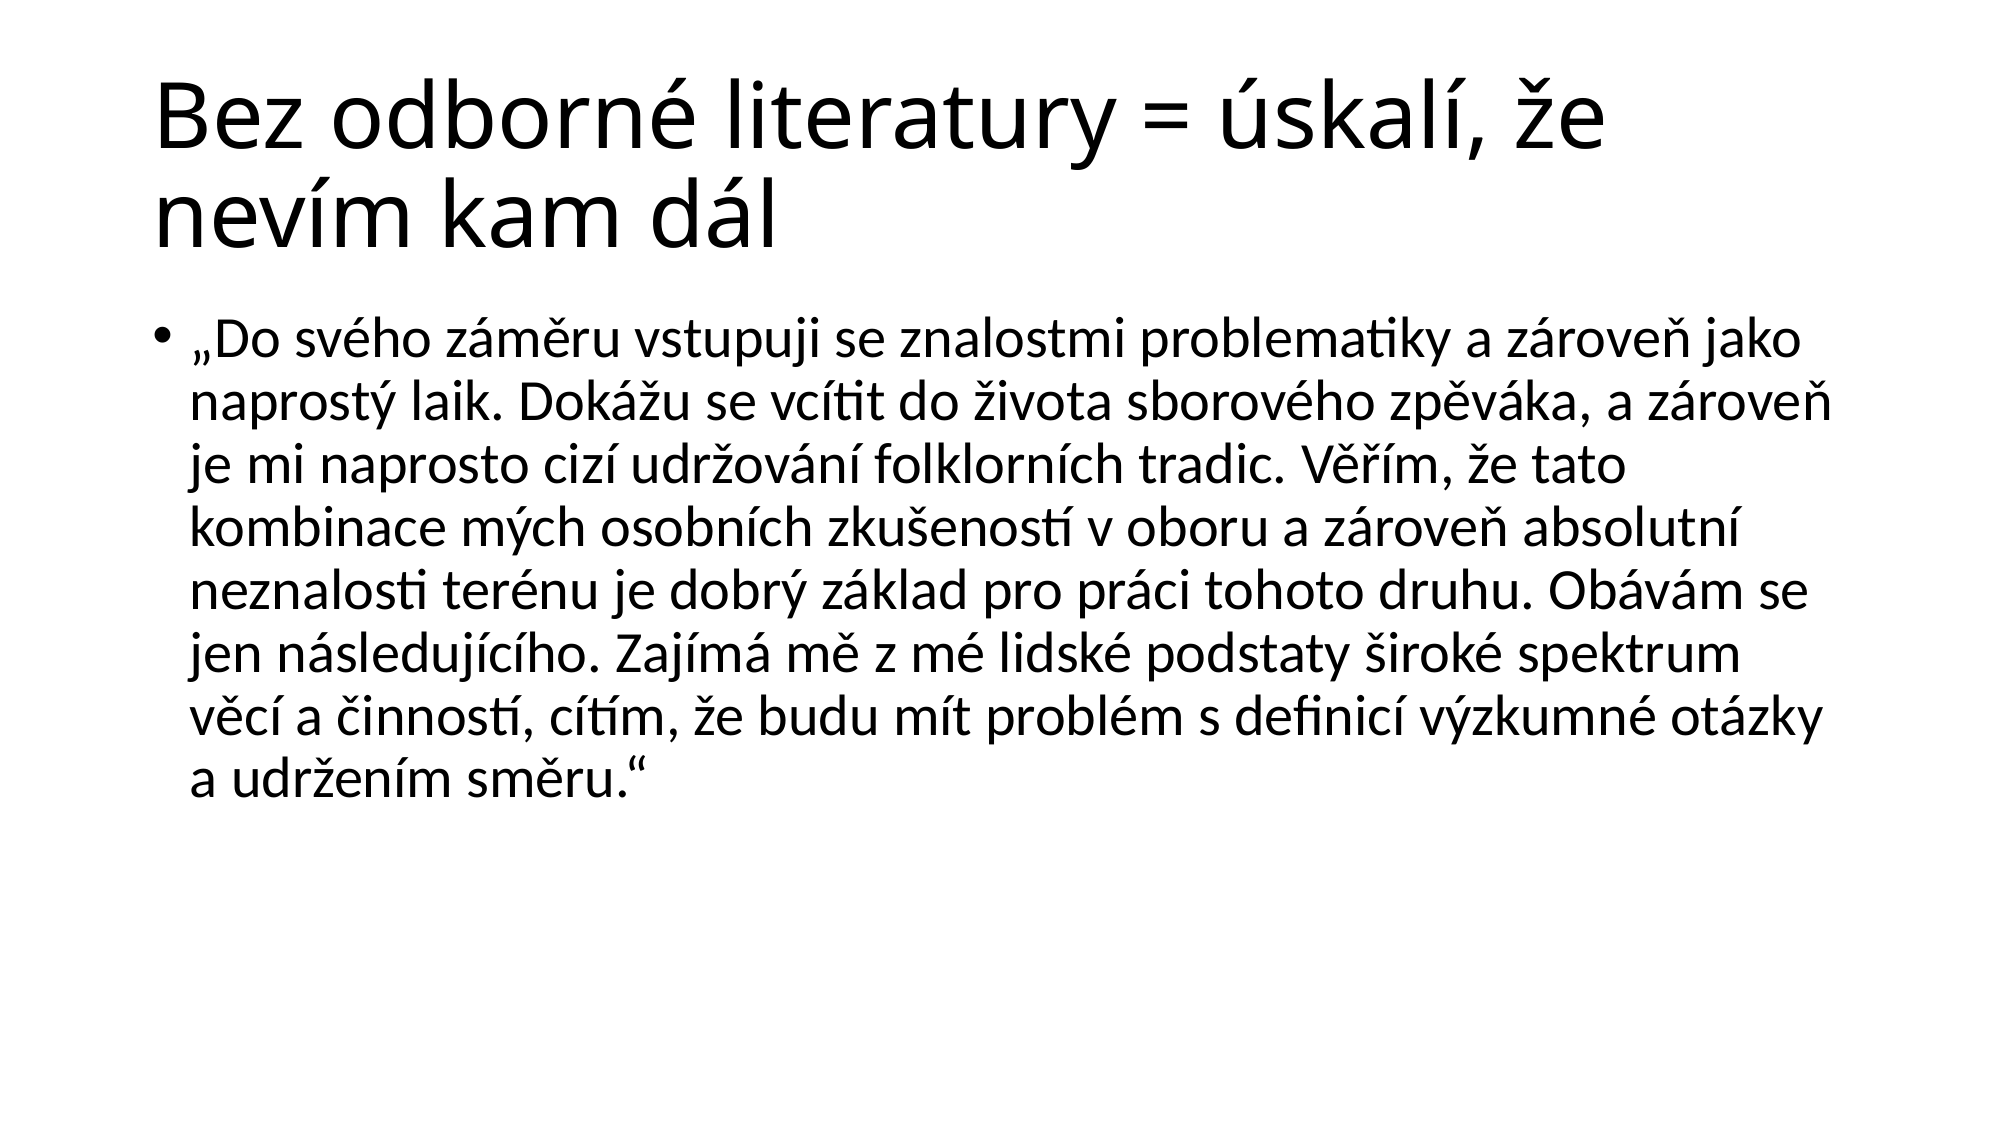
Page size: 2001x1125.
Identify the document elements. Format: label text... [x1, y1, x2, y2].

title Bez odborné literatury = úskalí, že nevím kam dál [137, 59, 1863, 278]
list „Do svého záměru vstupuji se znalostmi problematiky a zároveň jako naprostý laik. Dokážu se vcítit do života sborového zpěváka, a zároveň je mi naprosto cizí udržování folklorních tradic. Věřím, že tato kombinace mých osobních zkušeností v oboru a zároveň absolutní neznalosti terénu je dobrý základ pro práci tohoto druhu. Obávám se jen následujícího. Zajímá mě z mé lidské podstaty široké spektrum věcí a činností, cítím, že budu mít problém s definicí výzkumné otázky a udržením směru.“ [137, 299, 1863, 1014]
